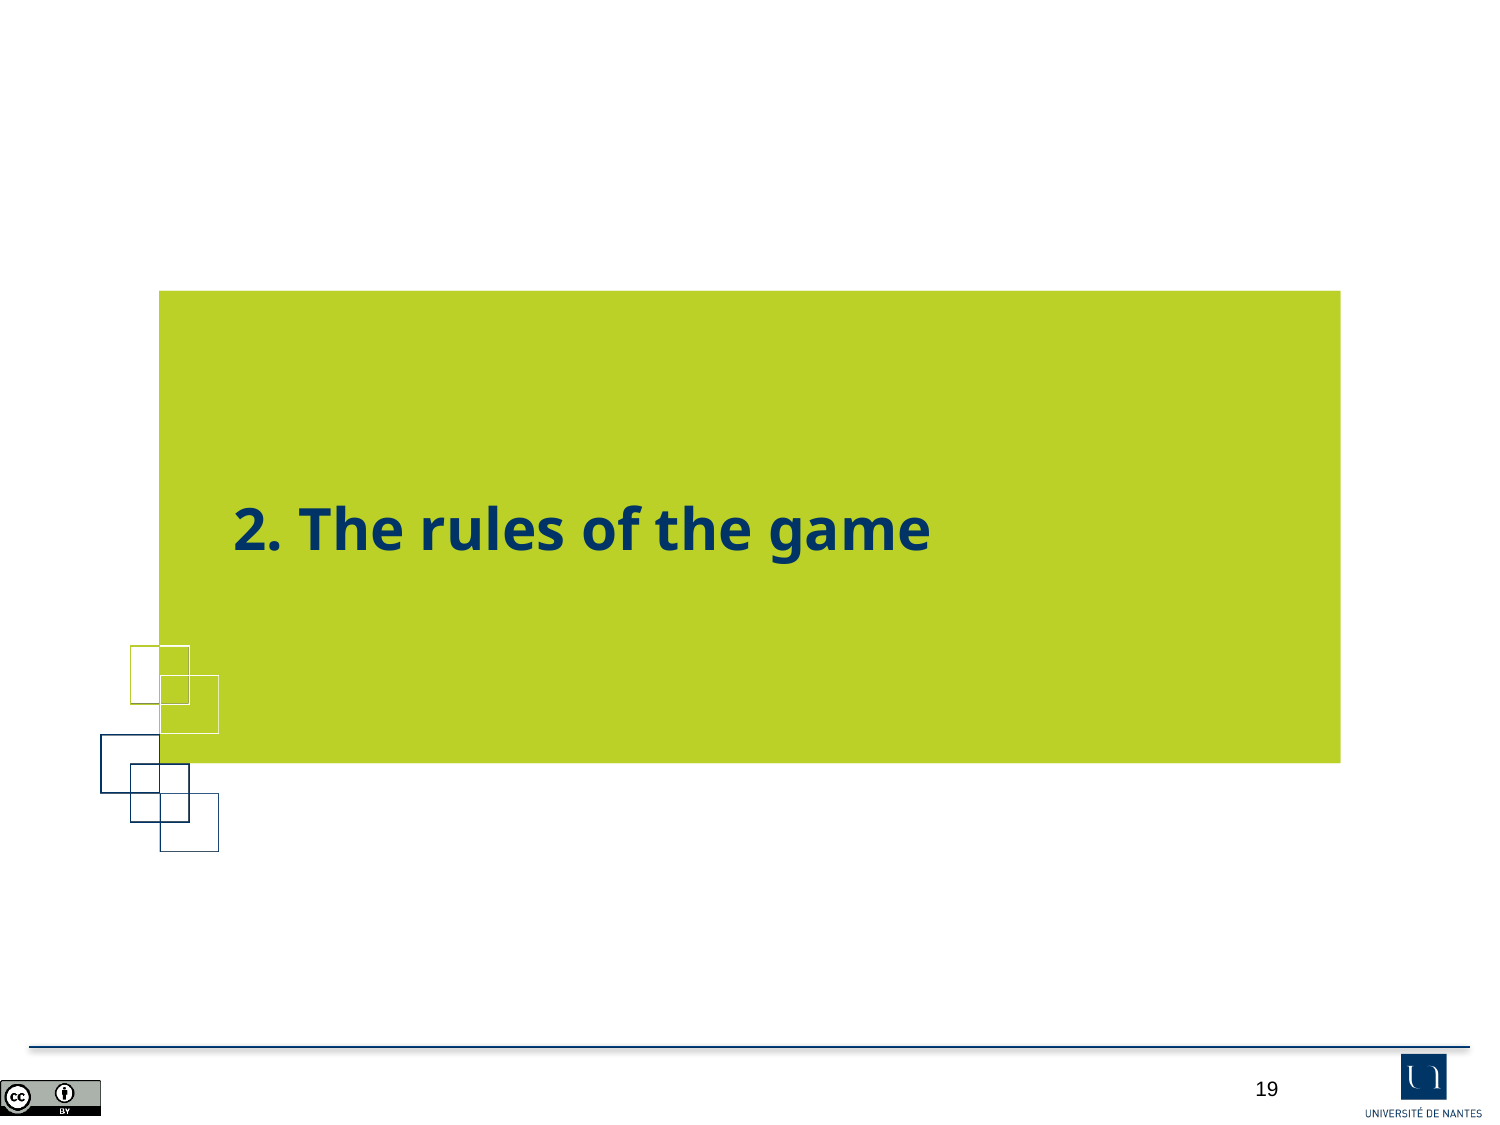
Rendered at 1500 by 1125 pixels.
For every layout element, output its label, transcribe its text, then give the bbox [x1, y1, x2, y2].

picture [1364, 1052, 1483, 1118]
picture [0, 1080, 101, 1116]
slide_number 19 [1193, 1058, 1294, 1118]
subtitle 2. The rules of the game [218, 379, 1282, 675]
picture [100, 645, 219, 852]
